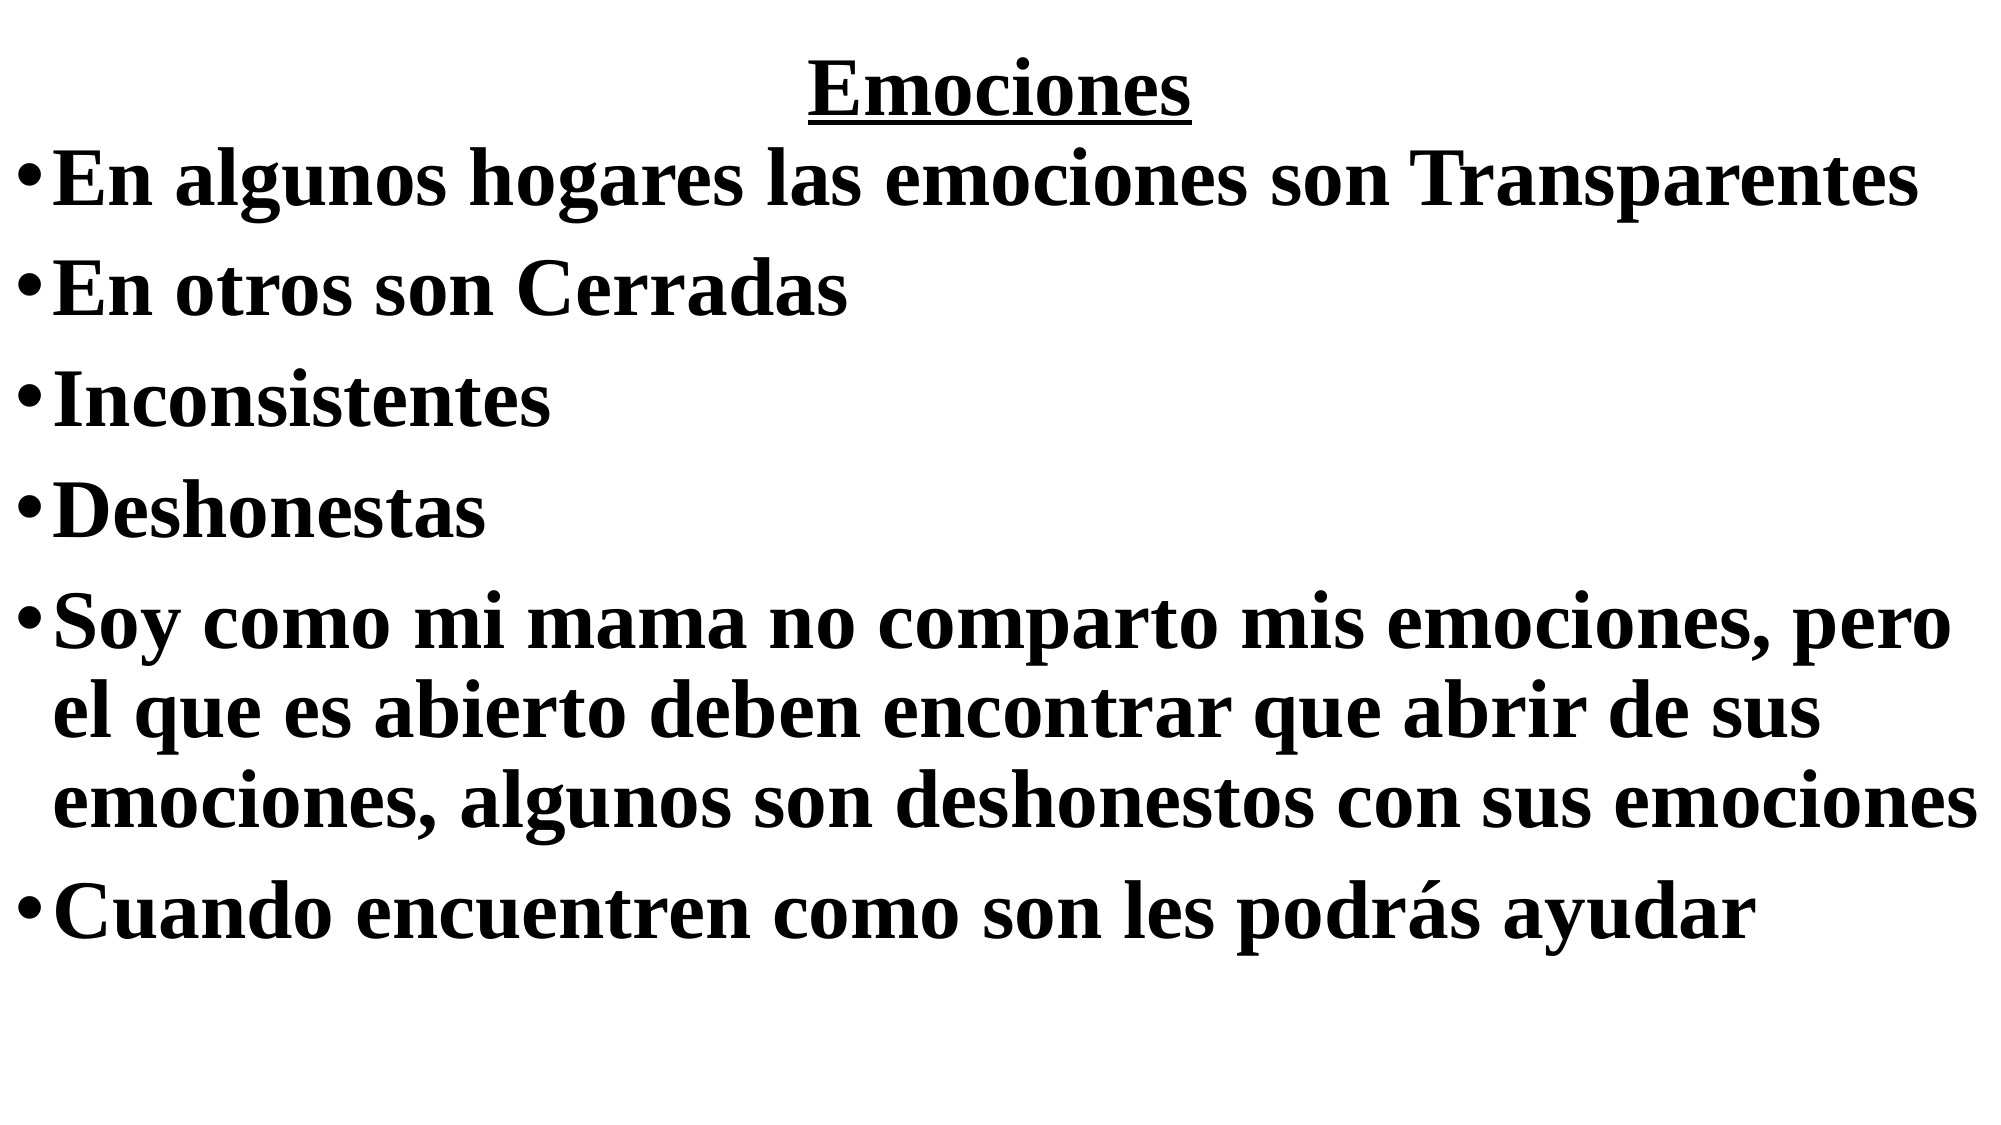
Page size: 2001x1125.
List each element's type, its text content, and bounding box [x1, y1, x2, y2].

list En algunos hogares las emociones son Transparentes En otros son Cerradas Inconsistentes Deshonestas Soy como mi mama no comparto mis emociones, pero el que es abierto deben encontrar que abrir de sus emociones, algunos son deshonestos con sus emociones Cuando encuentren como son les podrás ayudar [0, 125, 2000, 1125]
title Emociones [0, 0, 2000, 125]
